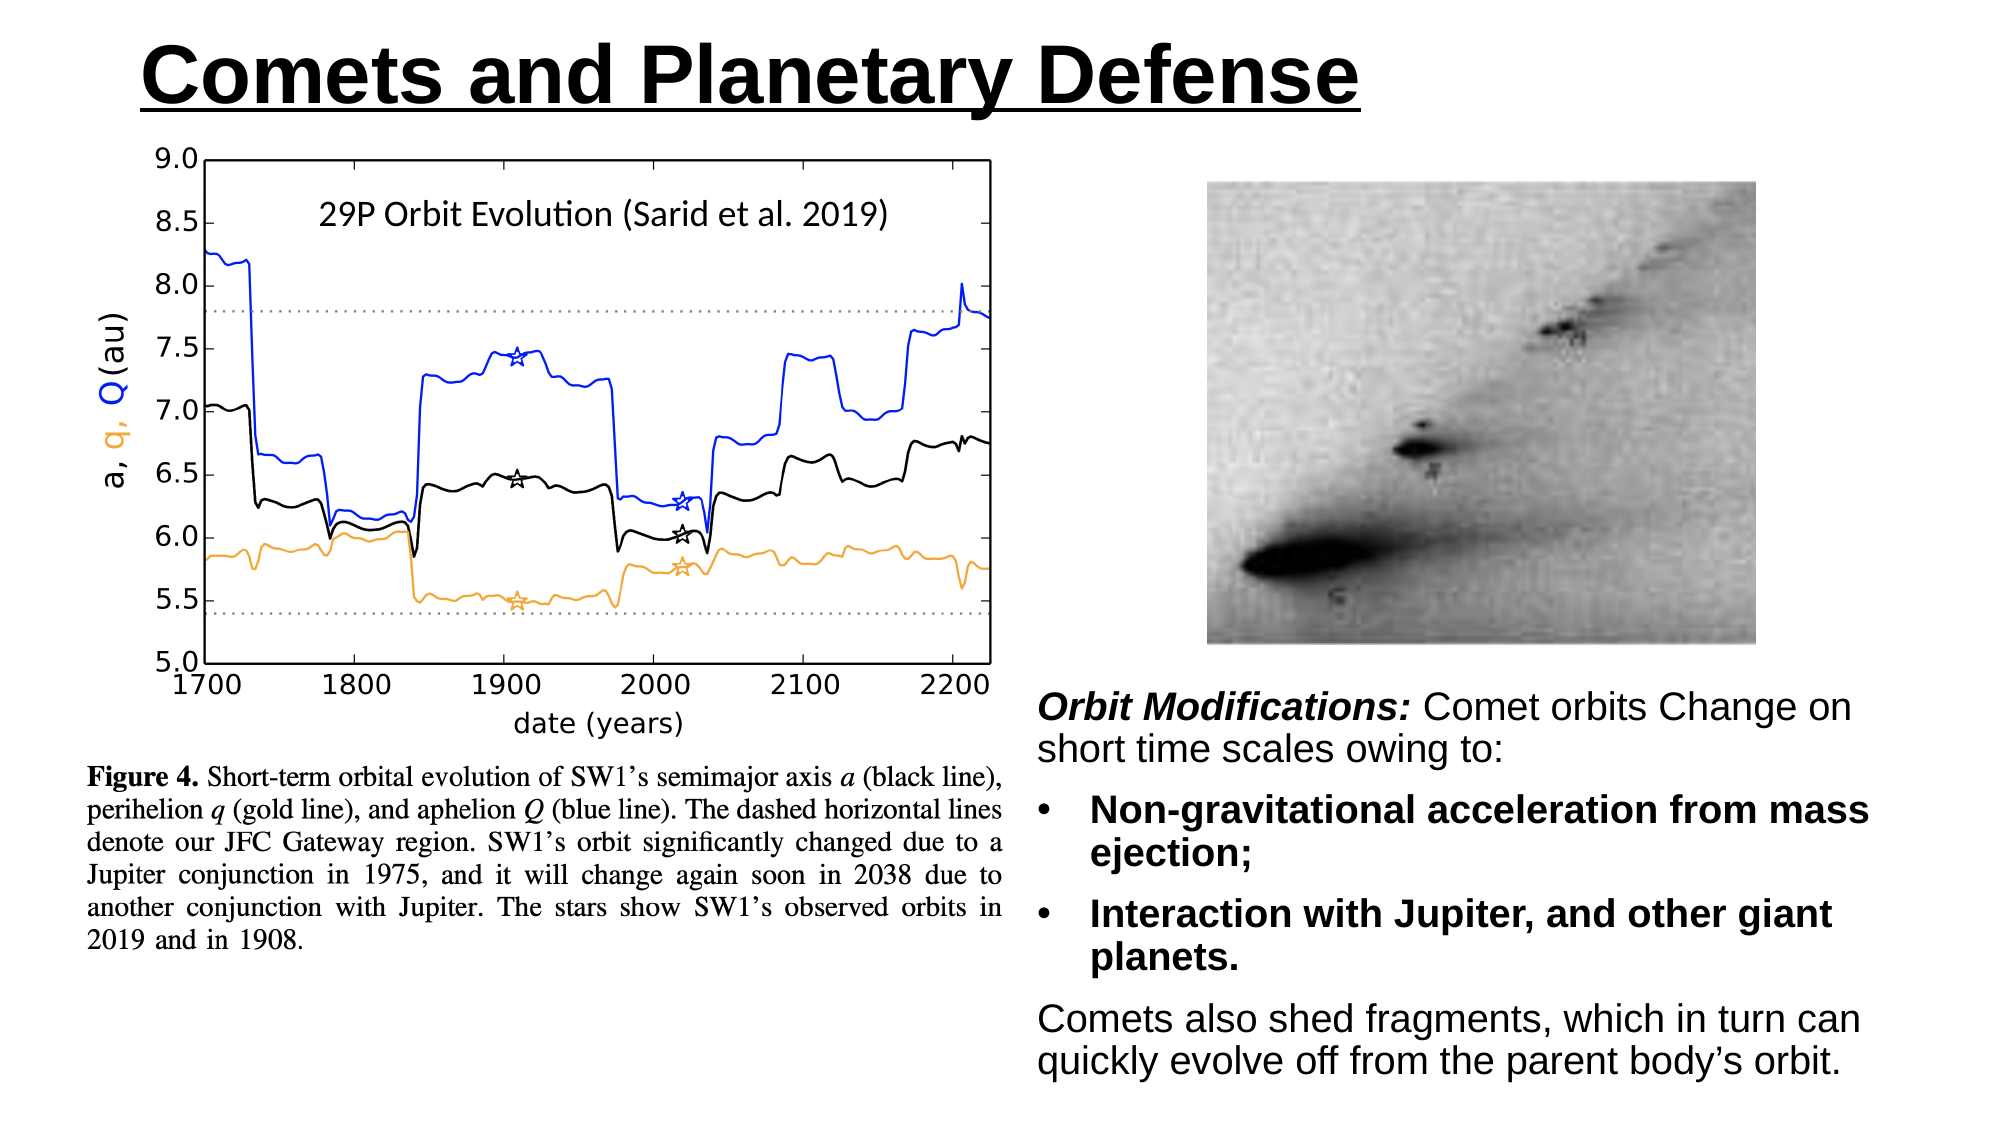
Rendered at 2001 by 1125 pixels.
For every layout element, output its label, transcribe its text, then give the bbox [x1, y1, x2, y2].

picture [1207, 181, 1756, 645]
subtitle Orbit Modifications: Comet orbits Change on short time scales owing to: Non-gravitational acceleration from mass ejection; Interaction with Jupiter, and other giant planets. Comets also shed fragments, which in turn can quickly evolve off from the parent body’s orbit. [1022, 594, 1942, 1097]
title Comets and Planetary Defense [58, 0, 1443, 129]
picture [58, 128, 1023, 974]
